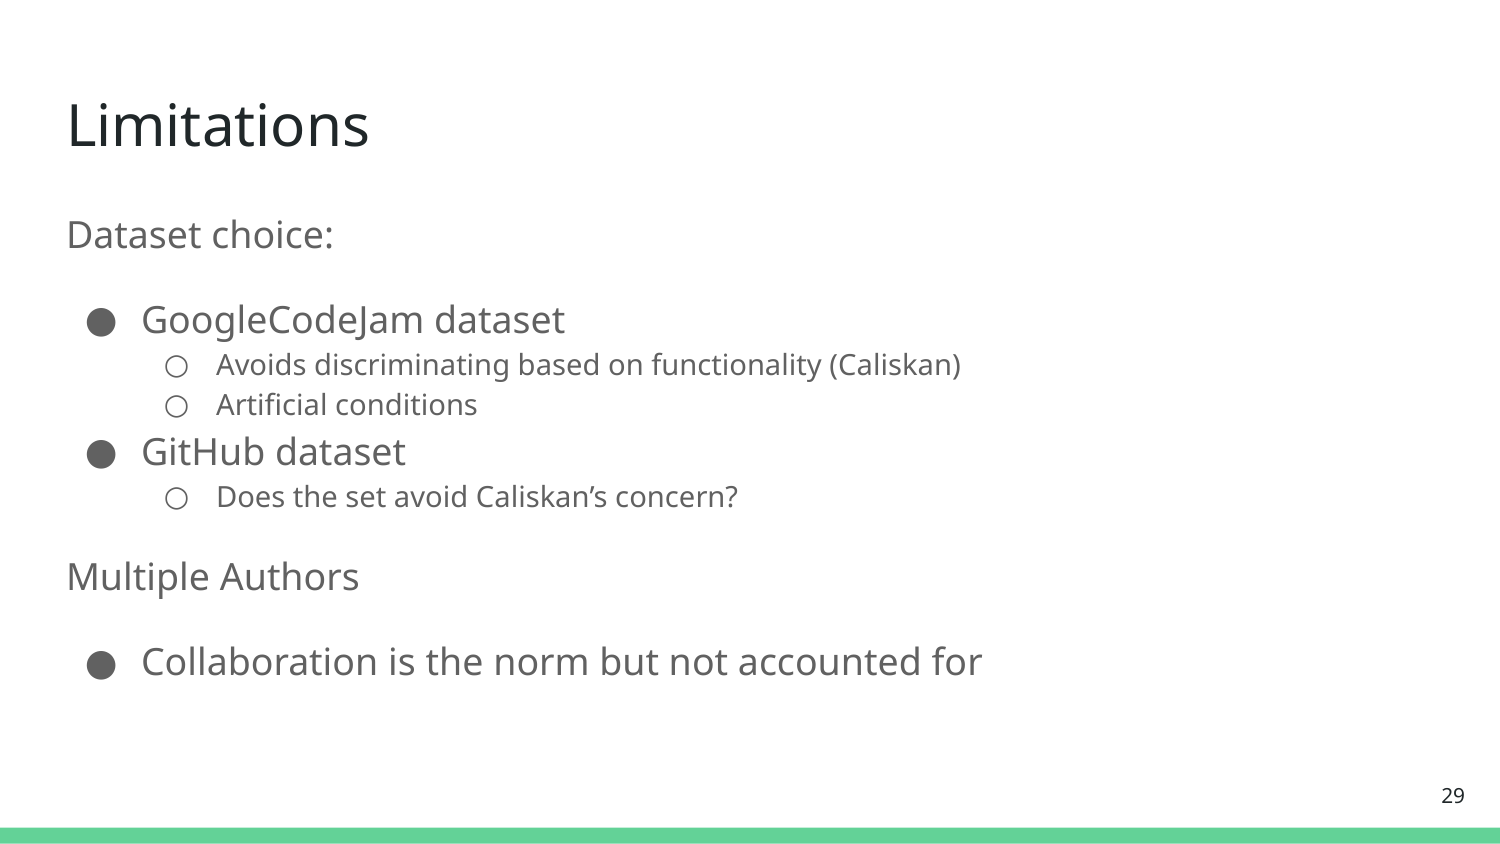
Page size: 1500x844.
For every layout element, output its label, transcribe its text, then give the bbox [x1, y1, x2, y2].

slide_number 29 [1389, 764, 1480, 830]
title Limitations [51, 72, 1449, 167]
list Dataset choice: GoogleCodeJam dataset Avoids discriminating based on functionality (Caliskan) Artificial conditions GitHub dataset Does the set avoid Caliskan’s concern? Multiple Authors Collaboration is the norm but not accounted for [51, 189, 1449, 750]
